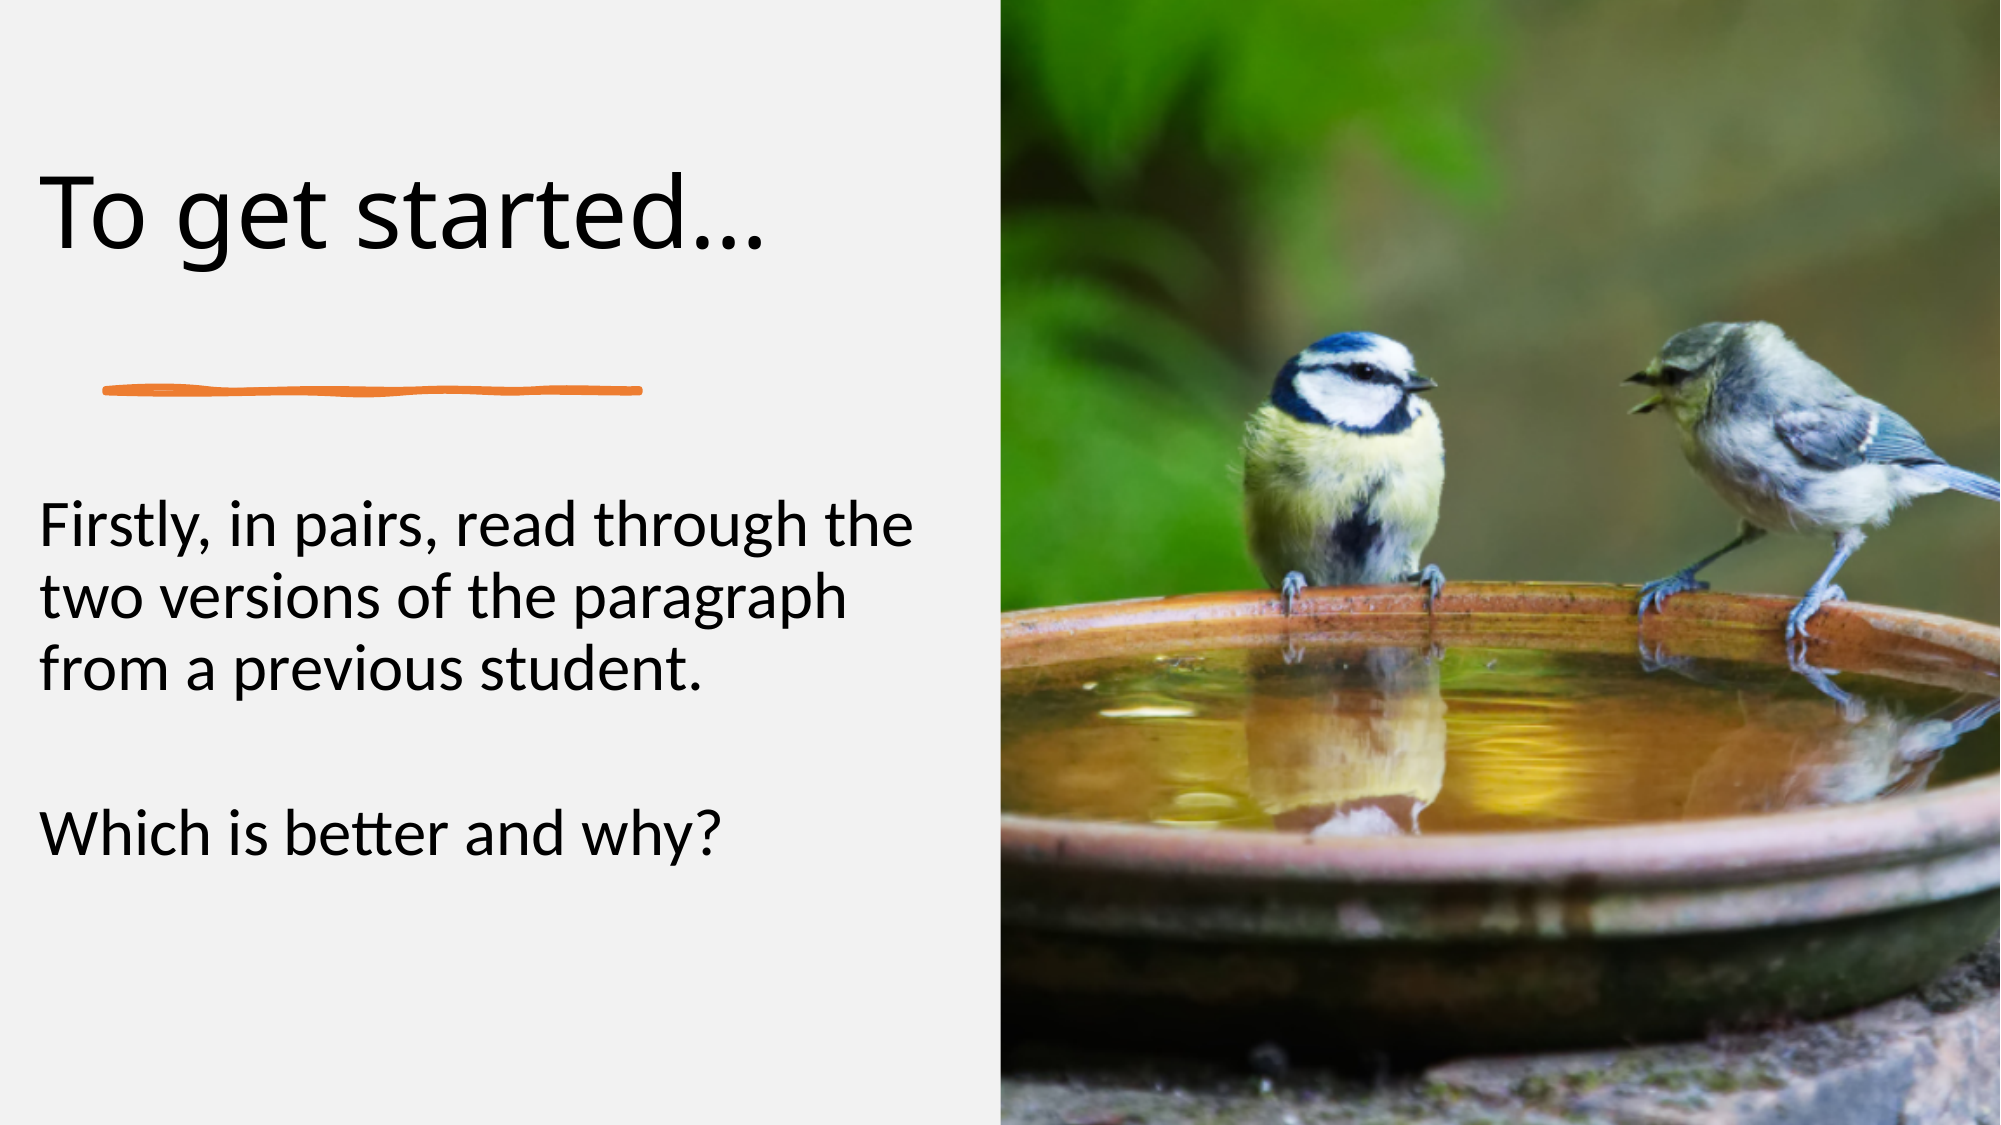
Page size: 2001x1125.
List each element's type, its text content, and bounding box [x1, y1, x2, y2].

text_box [0, 0, 1000, 1125]
text_box [104, 385, 641, 390]
title To get started… [25, 104, 946, 278]
list Firstly, in pairs, read through the two versions of the paragraph from a previous student. Which is better and why? [25, 390, 973, 1120]
picture [1000, 0, 2000, 1125]
